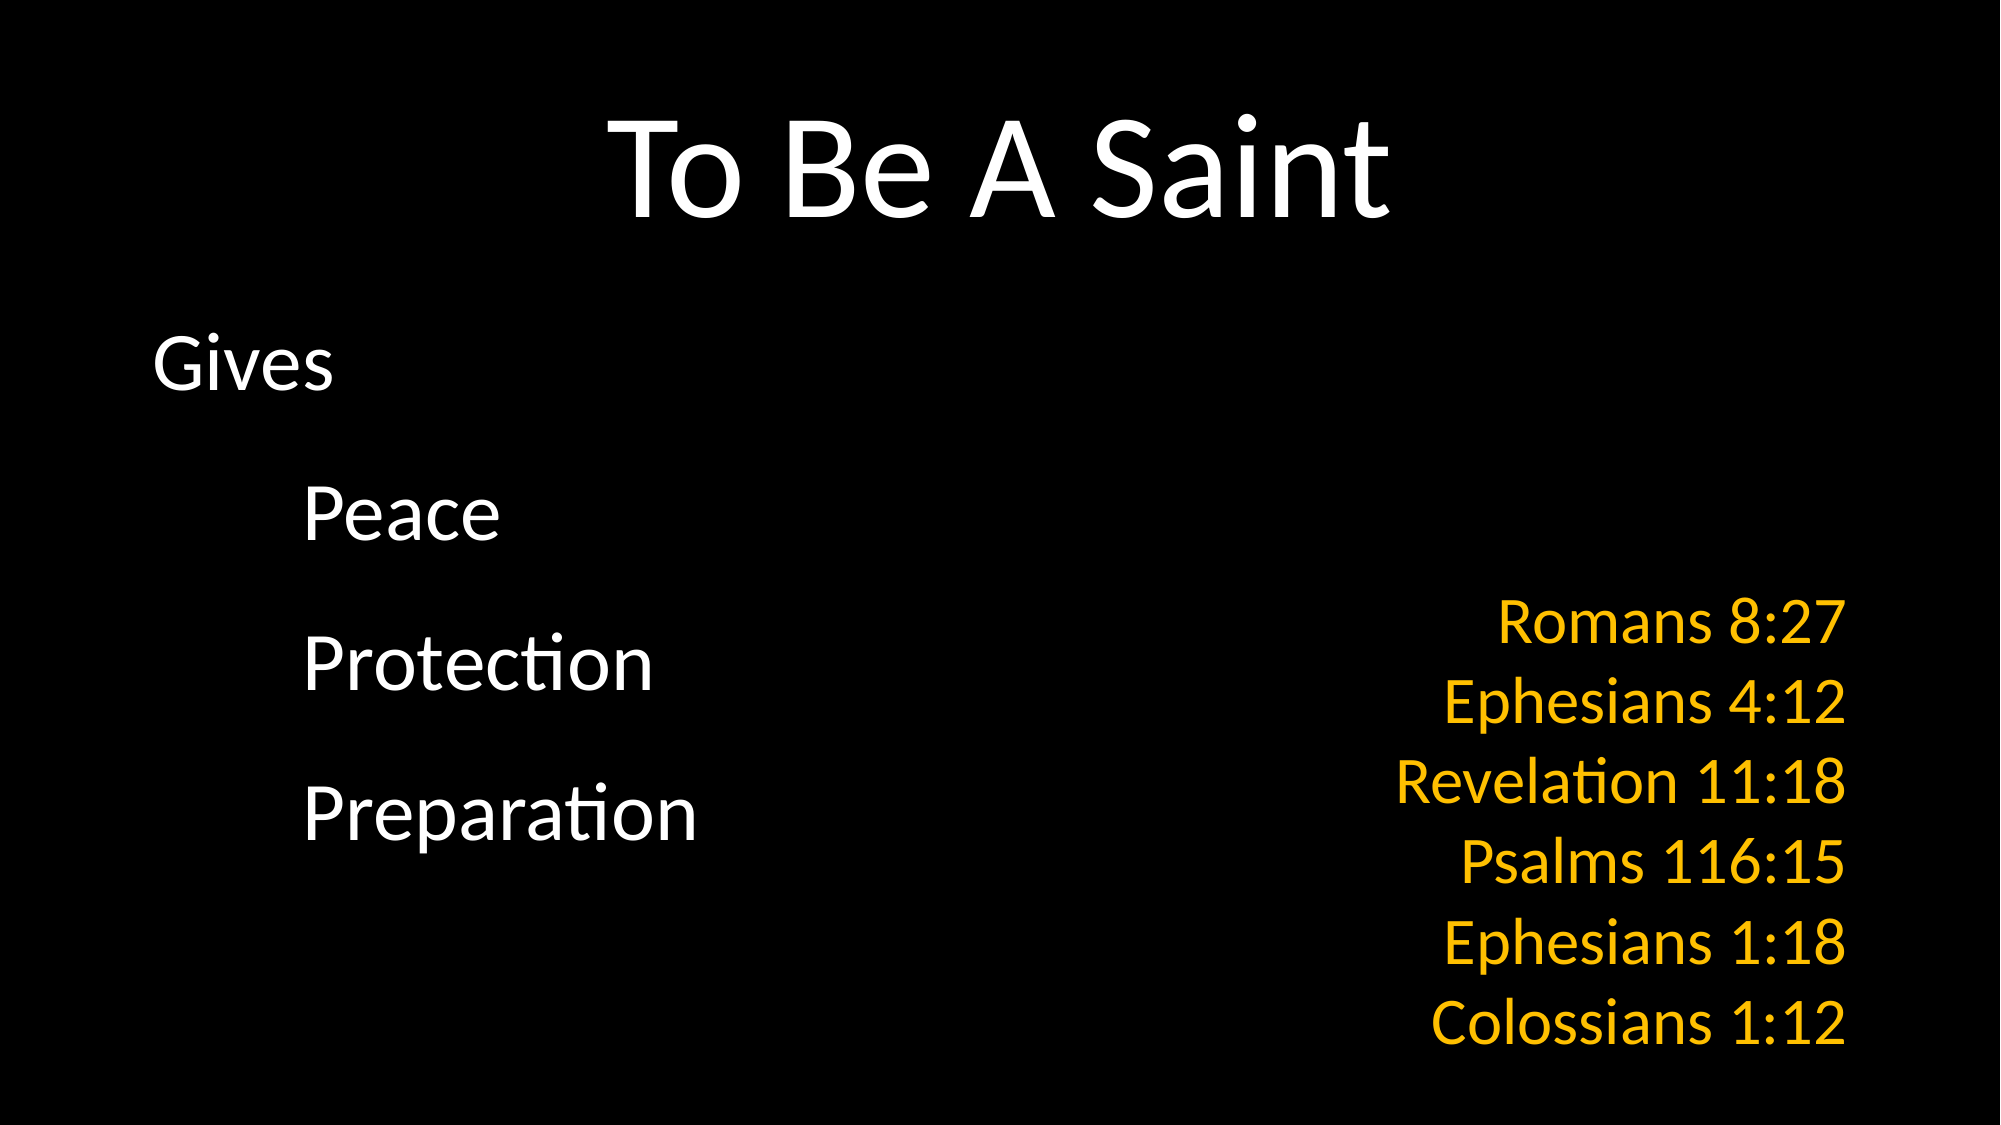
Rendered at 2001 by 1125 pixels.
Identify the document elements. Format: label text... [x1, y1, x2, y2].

list Gives Peace Protection Preparation [137, 299, 988, 1066]
list Romans 8:27 Ephesians 4:12 Revelation 11:18 Psalms 116:15 Ephesians 1:18 Colossians 1:12 [1012, 299, 1863, 1066]
title To Be A Saint [137, 59, 1863, 278]
